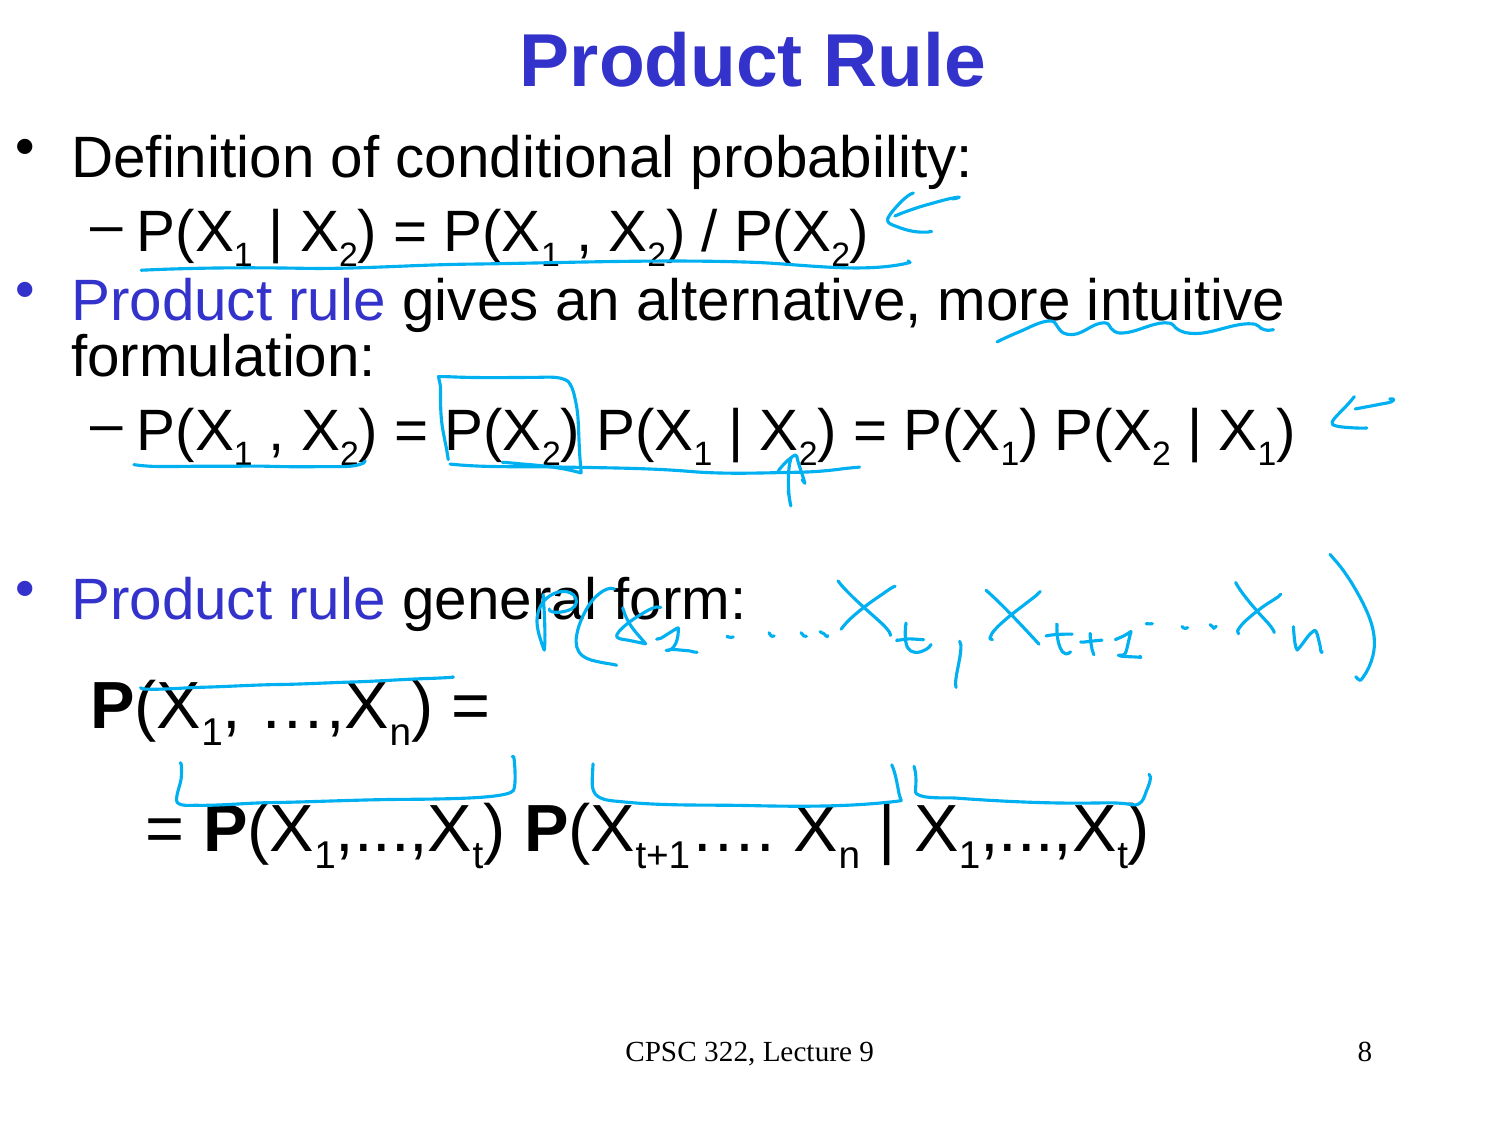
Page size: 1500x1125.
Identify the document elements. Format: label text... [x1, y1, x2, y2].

footer CPSC 322, Lecture 9 [512, 1024, 988, 1101]
title Product Rule [52, 0, 1454, 113]
list Definition of conditional probability: P(X1 | X2) = P(X1 , X2) / P(X2) Product rule gives an alternative, more intuitive formulation: P(X1 , X2) = P(X2) P(X1 | X2) = P(X1) P(X2 | X1) Product rule general form: P(X1, …,Xn) = = P(X1,...,Xt) P(Xt+1…. Xn | X1,...,Xt) [0, 125, 1500, 1051]
slide_number 8 [1074, 1024, 1388, 1101]
